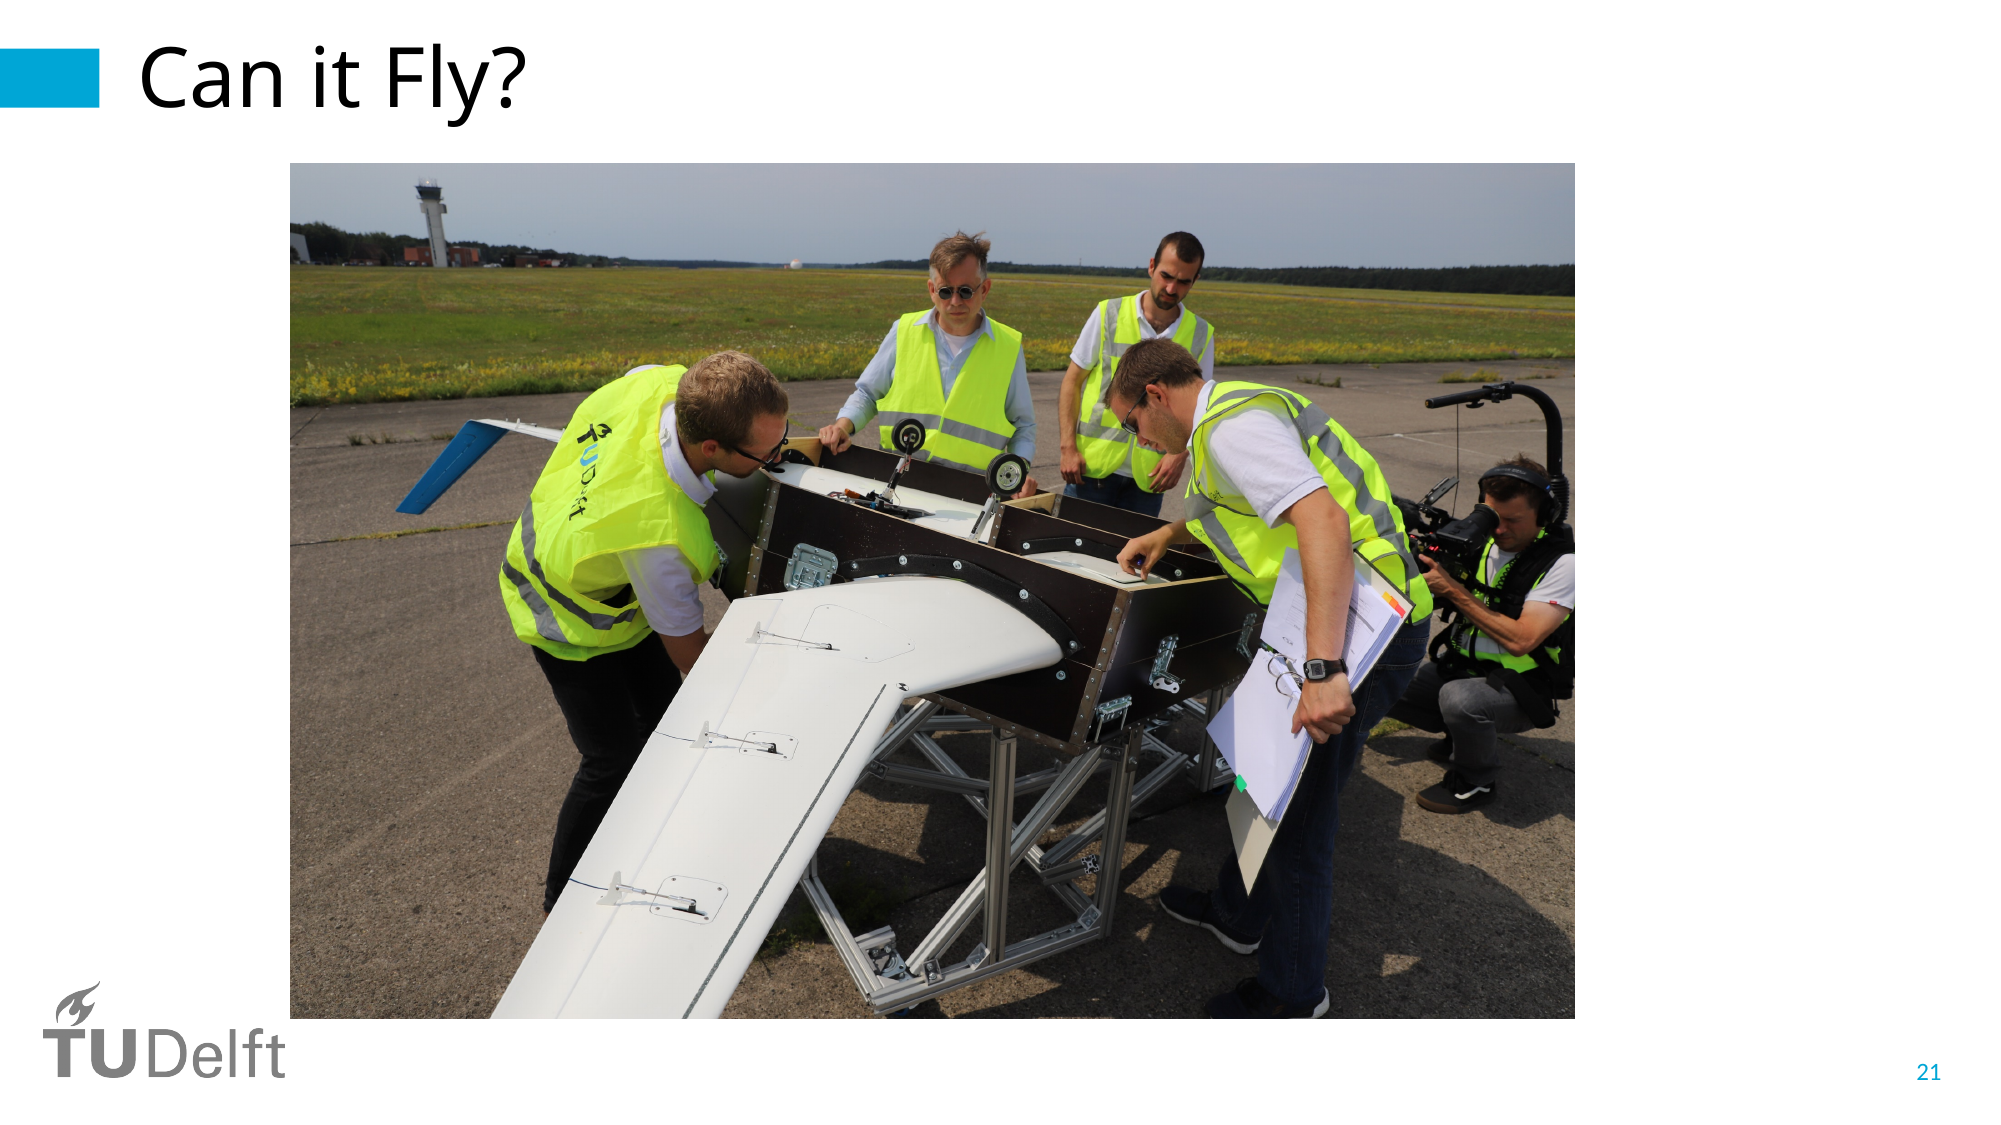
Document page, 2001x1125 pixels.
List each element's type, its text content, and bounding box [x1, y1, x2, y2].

slide_number 21 [1506, 1040, 1957, 1101]
title Can it Fly? [122, 27, 1848, 142]
picture [290, 163, 1575, 1019]
